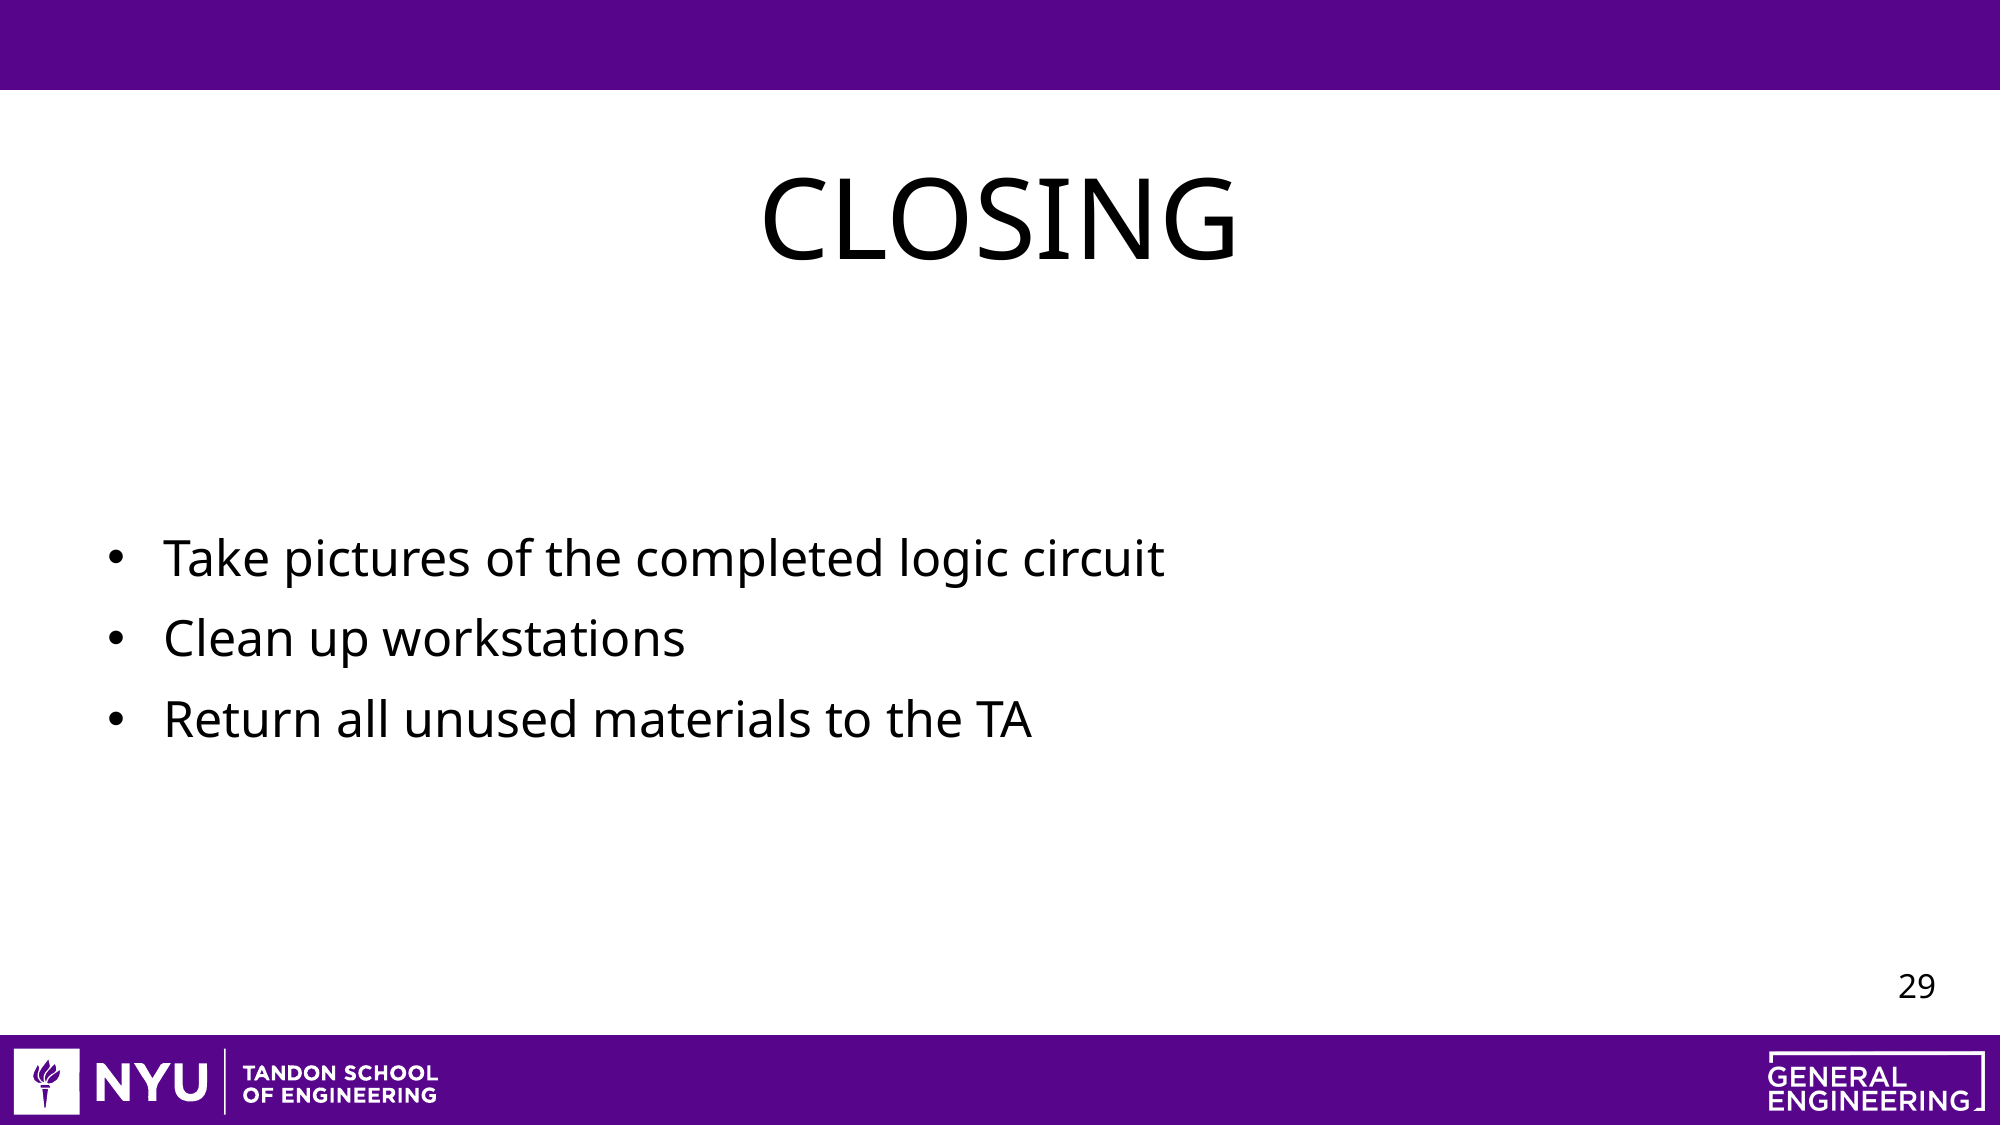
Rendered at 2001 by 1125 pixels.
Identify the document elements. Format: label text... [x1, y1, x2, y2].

picture [13, 1048, 438, 1115]
picture [1768, 1051, 1985, 1111]
text_box [0, 1034, 2000, 1125]
text_box [0, 0, 2000, 91]
subtitle Take pictures of the completed logic circuit Clean up workstations Return all unused materials to the TA [92, 315, 1871, 959]
text_box 29 [1802, 958, 1951, 1013]
title CLOSING [92, 132, 1908, 292]
